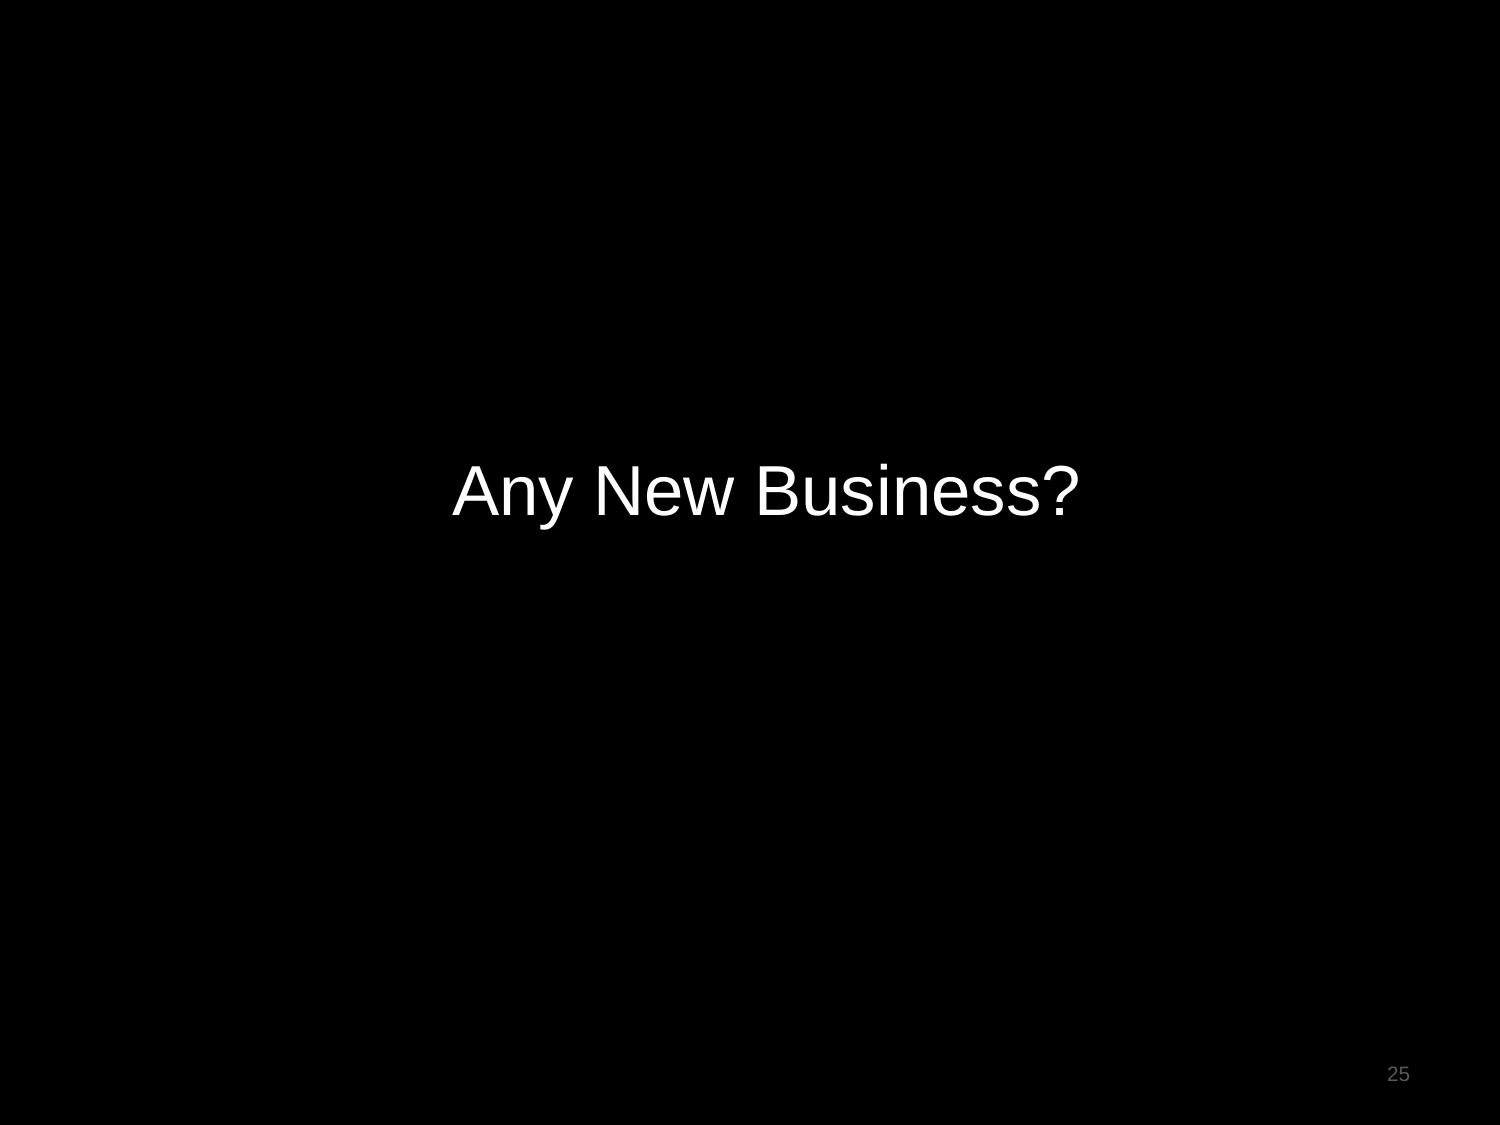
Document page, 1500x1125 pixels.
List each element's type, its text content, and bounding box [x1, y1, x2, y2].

list Any New Business? [75, 121, 1425, 1005]
slide_number 25 [1074, 1042, 1425, 1103]
